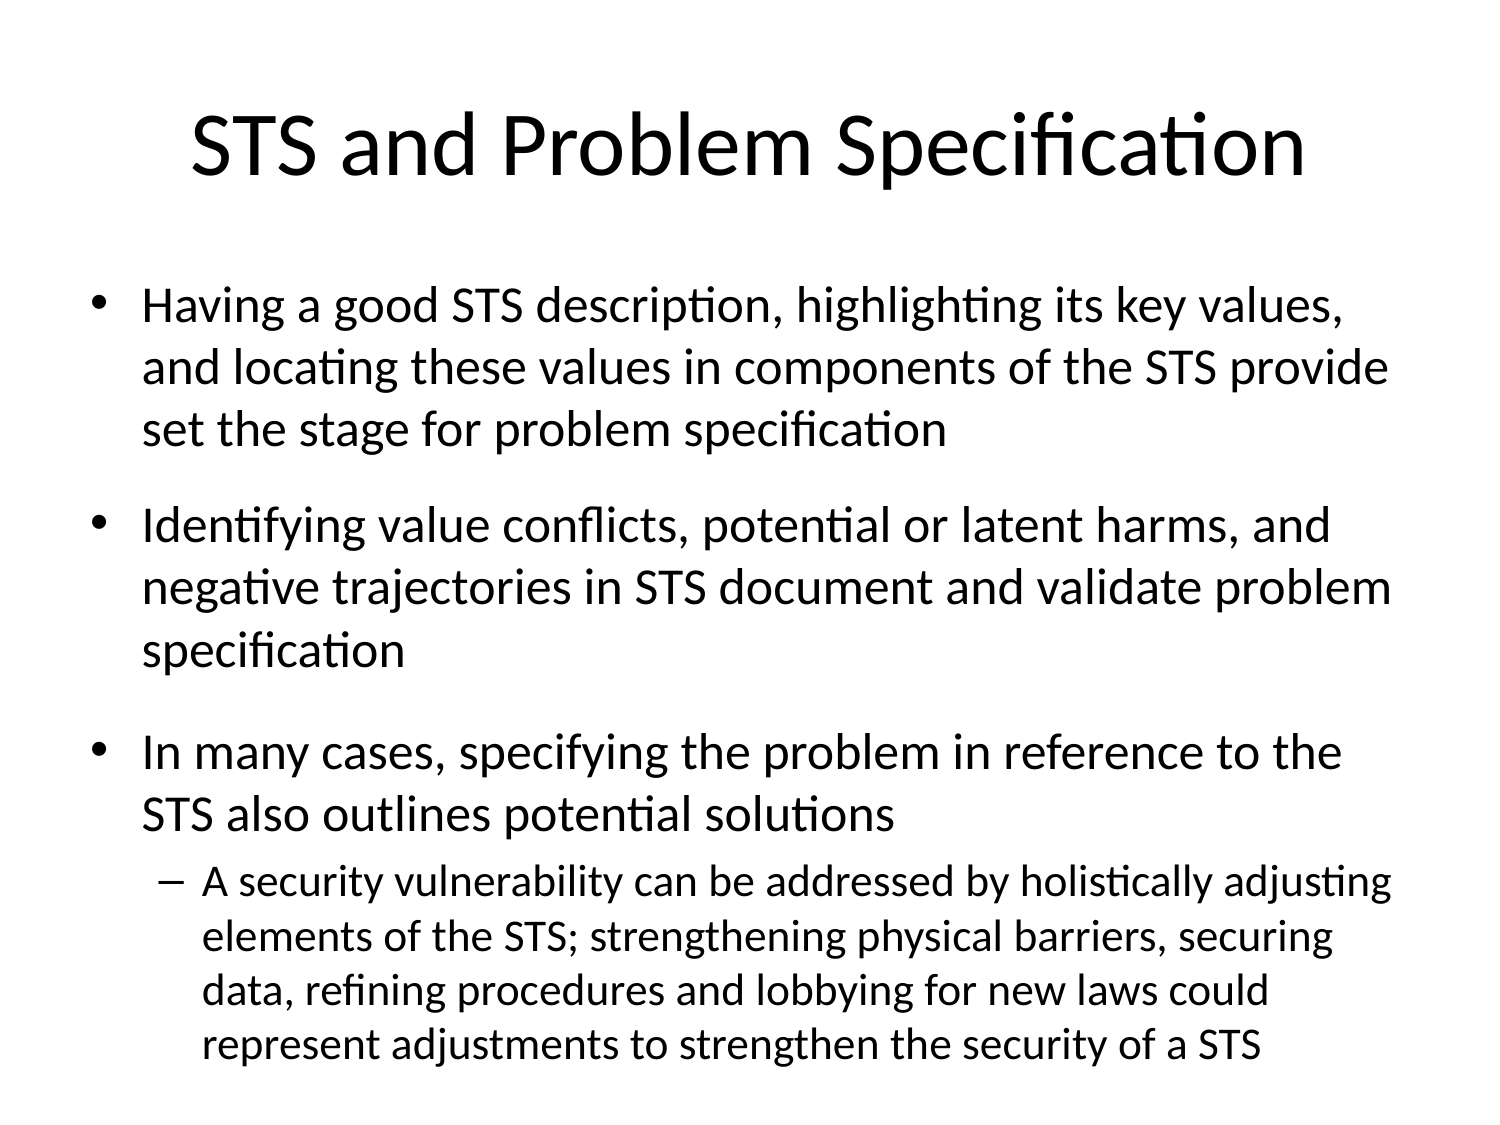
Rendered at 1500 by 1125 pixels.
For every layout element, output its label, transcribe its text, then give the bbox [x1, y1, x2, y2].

title STS and Problem Specification [75, 45, 1425, 233]
list Having a good STS description, highlighting its key values, and locating these values in components of the STS provide set the stage for problem specification Identifying value conflicts, potential or latent harms, and negative trajectories in STS document and validate problem specification In many cases, specifying the problem in reference to the STS also outlines potential solutions A security vulnerability can be addressed by holistically adjusting elements of the STS; strengthening physical barriers, securing data, refining procedures and lobbying for new laws could represent adjustments to strengthen the security of a STS [75, 262, 1425, 1088]
